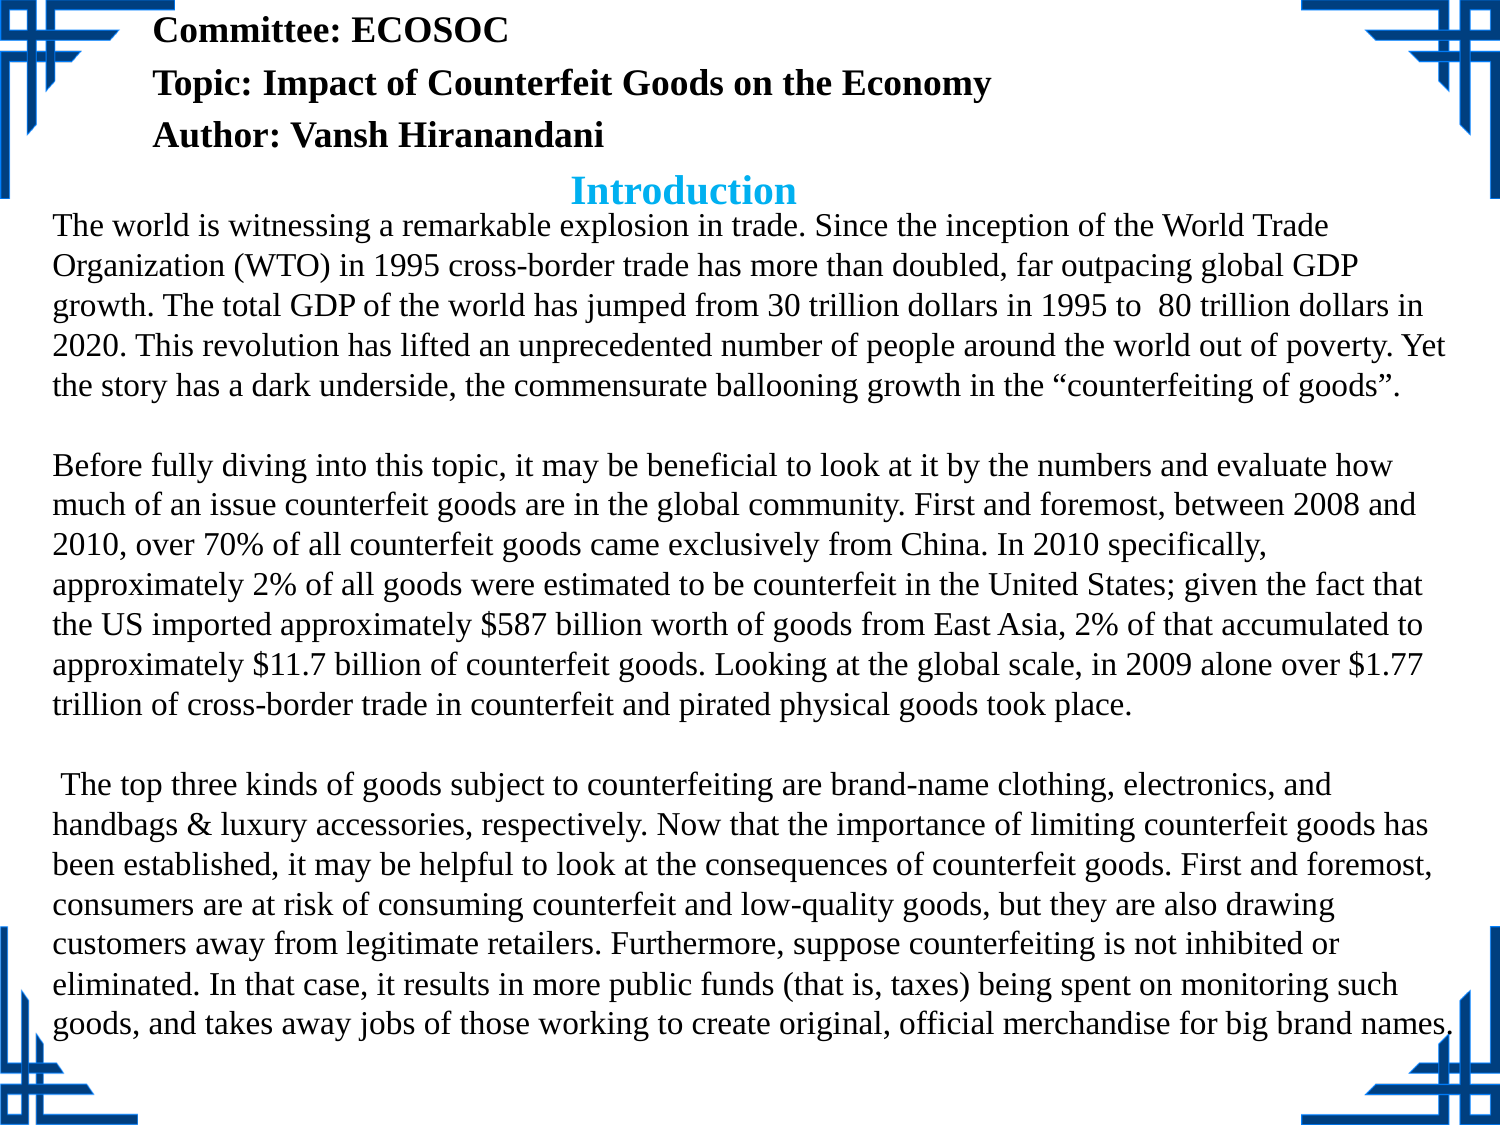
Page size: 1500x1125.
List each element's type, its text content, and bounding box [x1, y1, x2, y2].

picture [1301, 0, 1500, 199]
subtitle Committee: ECOSOC Topic: Impact of Counterfeit Goods on the Economy Author: Vansh Hiranandani Introduction [176, 0, 1298, 195]
picture [1301, 926, 1500, 1125]
picture [0, 927, 169, 1124]
text_box The world is witnessing a remarkable explosion in trade. Since the inception of the World Trade Organization (WTO) in 1995 cross-border trade has more than doubled, far outpacing global GDP growth. The total GDP of the world has jumped from 30 trillion dollars in 1995 to 80 trillion dollars in 2020. This revolution has lifted an unprecedented number of people around the world out of poverty. Yet the story has a dark underside, the commensurate ballooning growth in the “counterfeiting of goods”. Before fully diving into this topic, it may be beneficial to look at it by the numbers and evaluate how much of an issue counterfeit goods are in the global community. First and foremost, between 2008 and 2010, over 70% of all counterfeit goods came exclusively from China. In 2010 specifically, approximately 2% of all goods were estimated to be counterfeit in the United States; given the fact that the US imported approximately $587 billion worth of goods from East Asia, 2% of that accumulated to approximately $11.7 billion of counterfeit goods. Looking at the global scale, in 2009 alone over $1.77 trillion of cross-border trade in counterfeit and pirated physical goods took place. The top three kinds of goods subject to counterfeiting are brand-name clothing, electronics, and handbags & luxury accessories, respectively. Now that the importance of limiting counterfeit goods has been established, it may be helpful to look at the consequences of counterfeit goods. First and foremost, consumers are at risk of consuming counterfeit and low-quality goods, but they are also drawing customers away from legitimate retailers. Furthermore, suppose counterfeiting is not inhibited or eliminated. In that case, it results in more public funds (that is, taxes) being spent on monitoring such goods, and takes away jobs of those working to create original, official merchandise for big brand names. [37, 195, 1475, 1125]
picture [0, 0, 176, 199]
